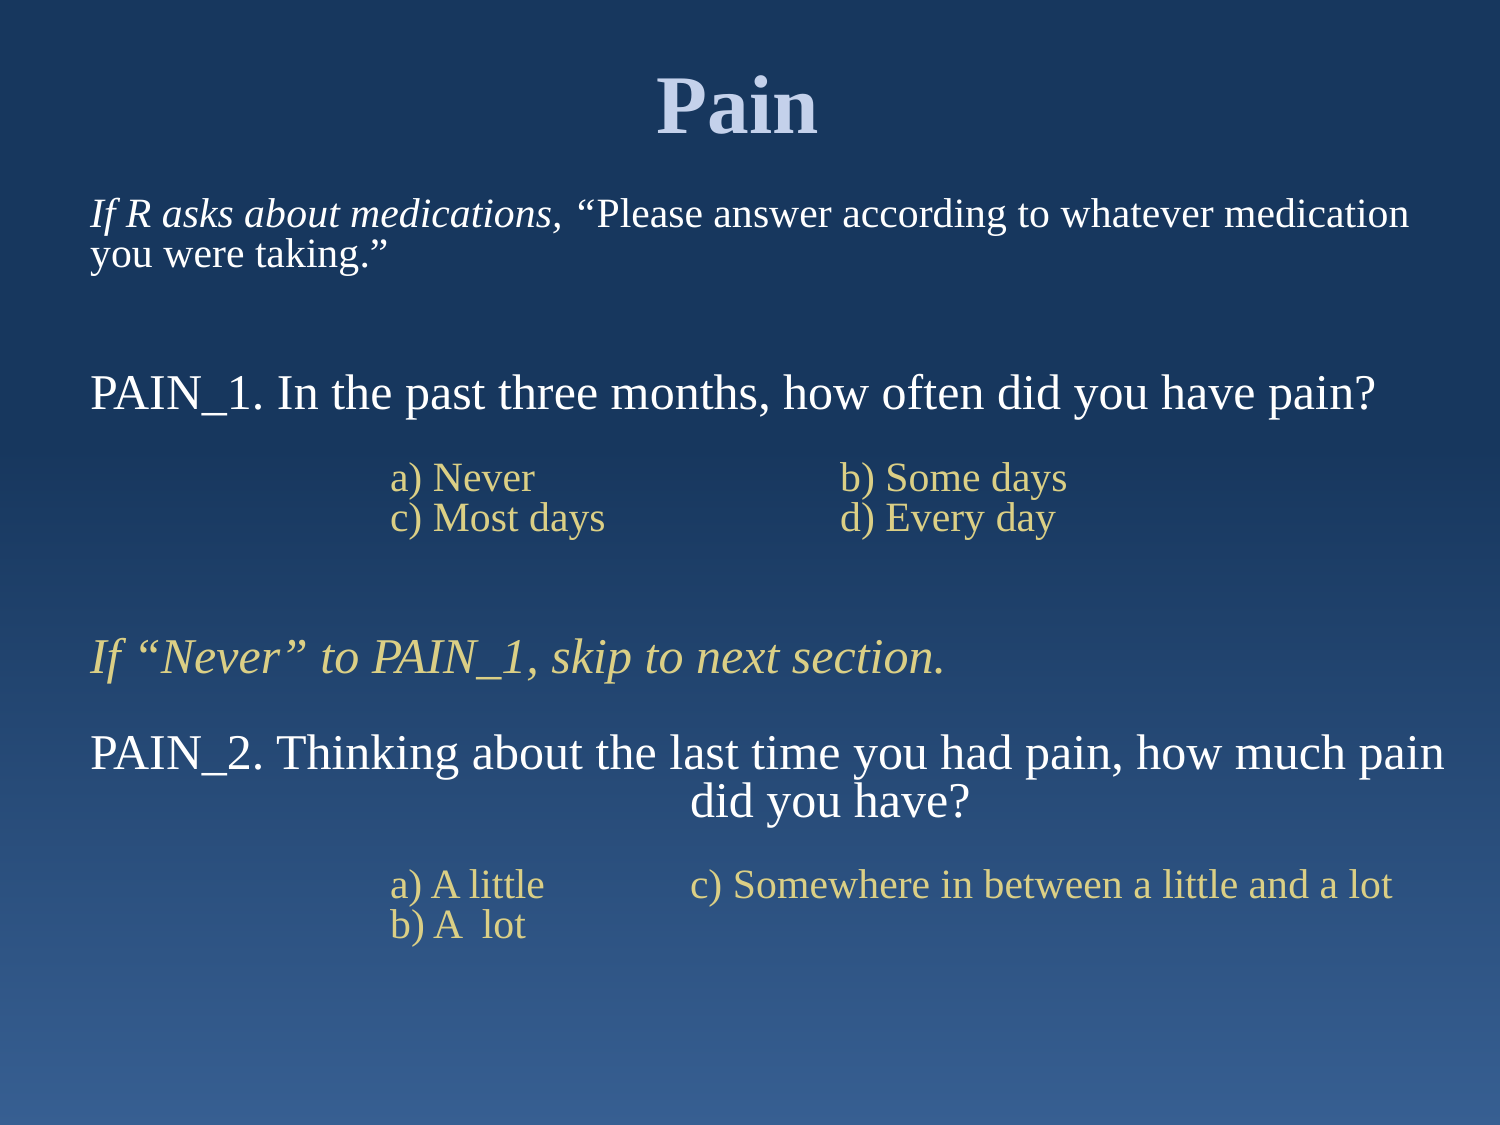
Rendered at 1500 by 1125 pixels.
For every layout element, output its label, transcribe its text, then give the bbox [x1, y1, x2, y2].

title Pain [50, 24, 1426, 175]
list If R asks about medications, “Please answer according to whatever medication you were taking.” PAIN_1. In the past three months, how often did you have pain? a) Never b) Some days c) Most days d) Every day If “Never” to PAIN_1, skip to next section. PAIN_2. Thinking about the last time you had pain, how much pain did you have? a) A little c) Somewhere in between a little and a lot b) A lot [75, 187, 1475, 1125]
